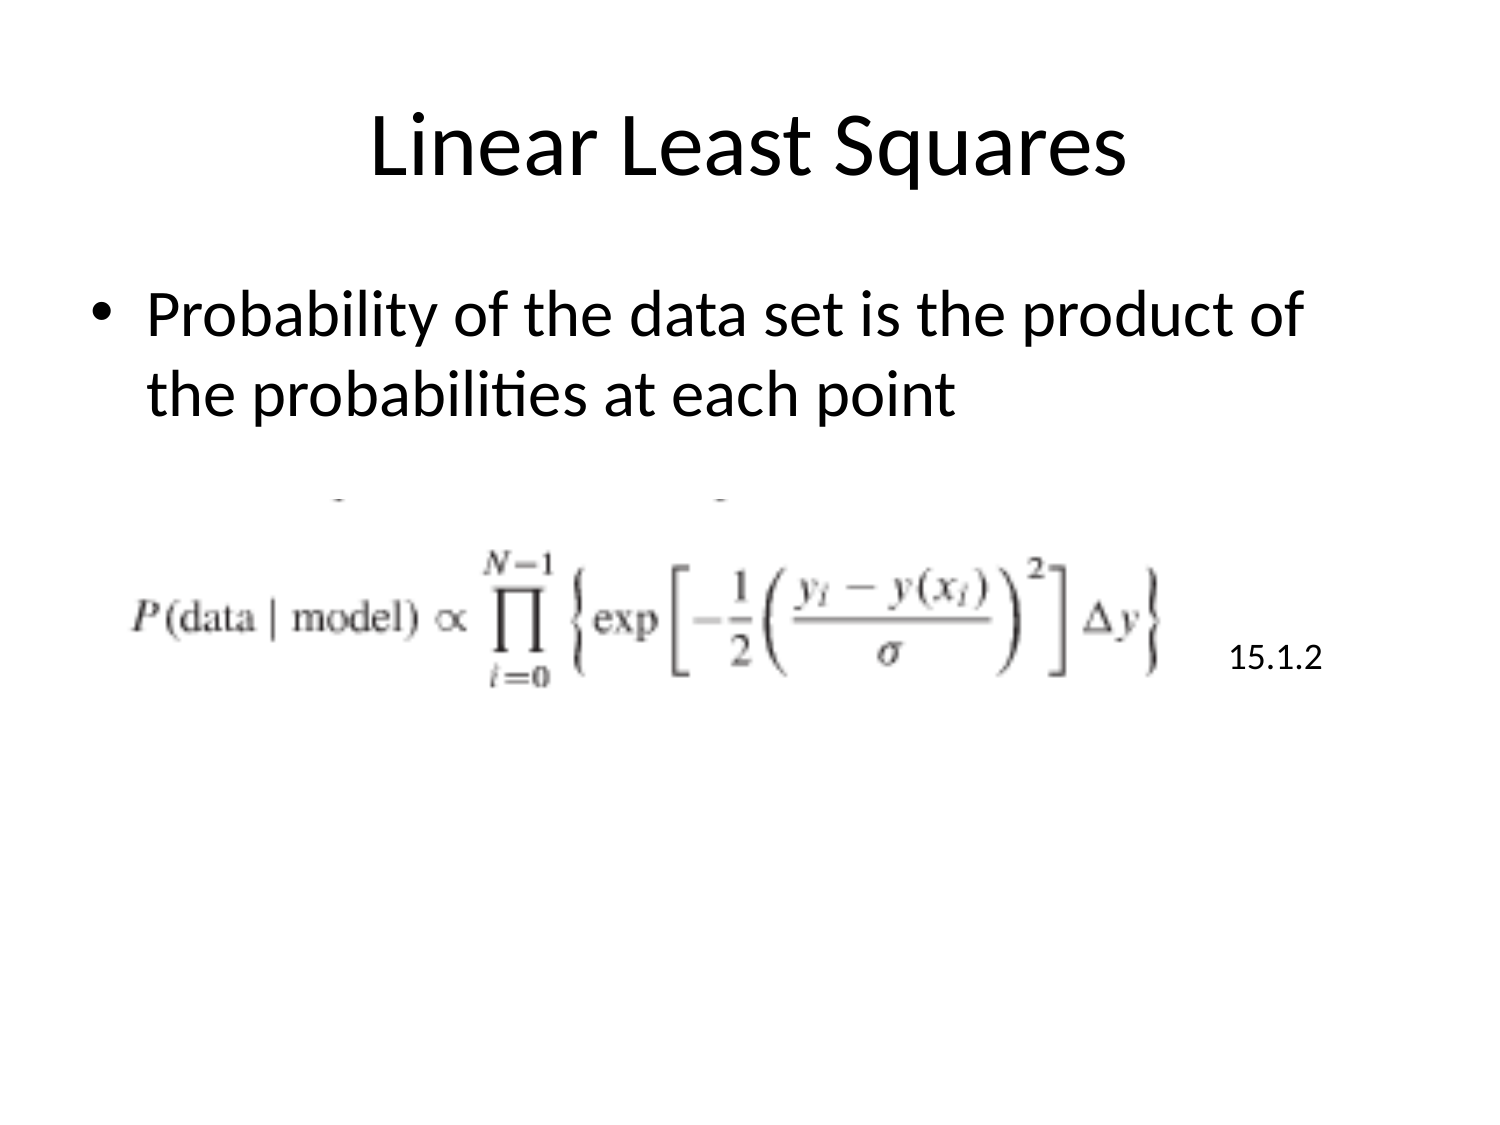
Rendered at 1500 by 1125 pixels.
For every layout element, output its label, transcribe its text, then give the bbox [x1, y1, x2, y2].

title Linear Least Squares [75, 45, 1425, 233]
text_box 15.1.2 [1213, 624, 1338, 685]
list Probability of the data set is the product of the probabilities at each point [75, 262, 1425, 1005]
picture [112, 499, 1190, 713]
